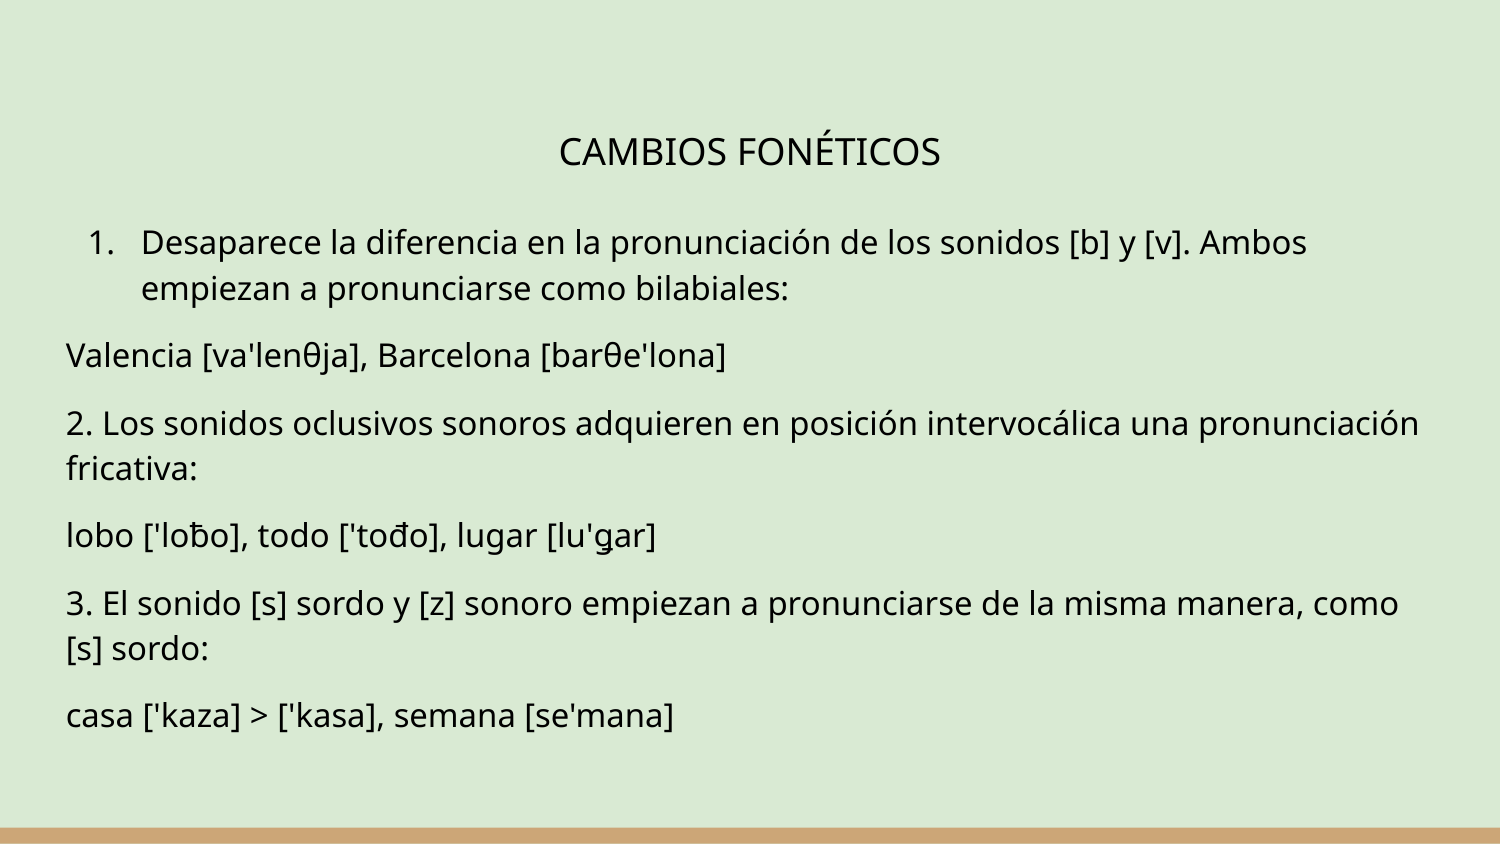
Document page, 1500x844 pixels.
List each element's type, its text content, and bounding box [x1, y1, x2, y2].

text_box Desaparece la diferencia en la pronunciación de los sonidos [b] y [v]. Ambos empiezan a pronunciarse como bilabiales: Valencia [va'lenθja], Barcelona [barθe'lona] 2. Los sonidos oclusivos sonoros adquieren en posición intervocálica una pronunciación fricativa: lobo ['loƀo], todo ['tođo], lugar [lu'ǥar] 3. El sonido [s] sordo y [z] sonoro empiezan a pronunciarse de la misma manera, como [s] sordo: casa ['kaza] > ['kasa], semana [se'mana] [51, 200, 1449, 752]
text_box CAMBIOS FONÉTICOS [51, 51, 1449, 189]
